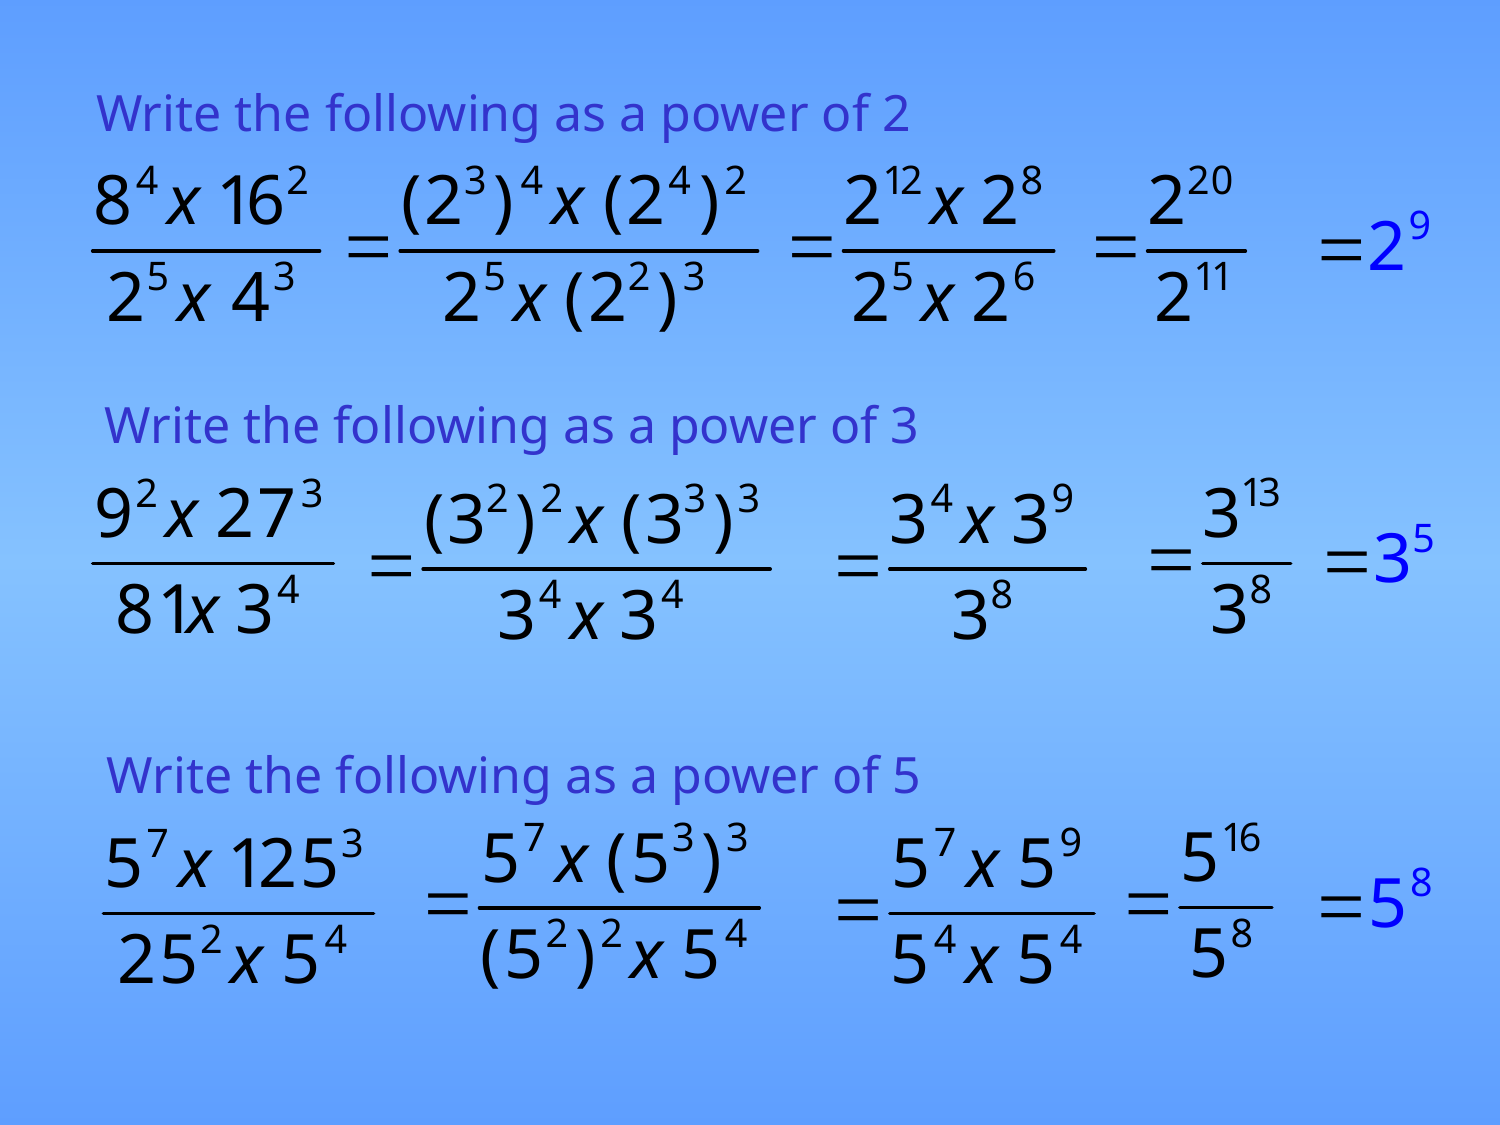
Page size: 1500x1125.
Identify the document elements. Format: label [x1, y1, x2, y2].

text_box [774, 148, 1071, 337]
text_box [80, 385, 981, 649]
text_box [330, 148, 775, 348]
text_box [820, 810, 1109, 999]
text_box [1110, 805, 1288, 994]
text_box [1078, 148, 1261, 337]
text_box [410, 805, 775, 1005]
text_box [91, 735, 983, 999]
text_box [1133, 460, 1305, 649]
text_box [820, 466, 1100, 655]
text_box [1303, 853, 1447, 945]
text_box [353, 466, 787, 655]
text_box [80, 73, 973, 337]
text_box [1309, 508, 1447, 600]
text_box [1303, 196, 1447, 282]
